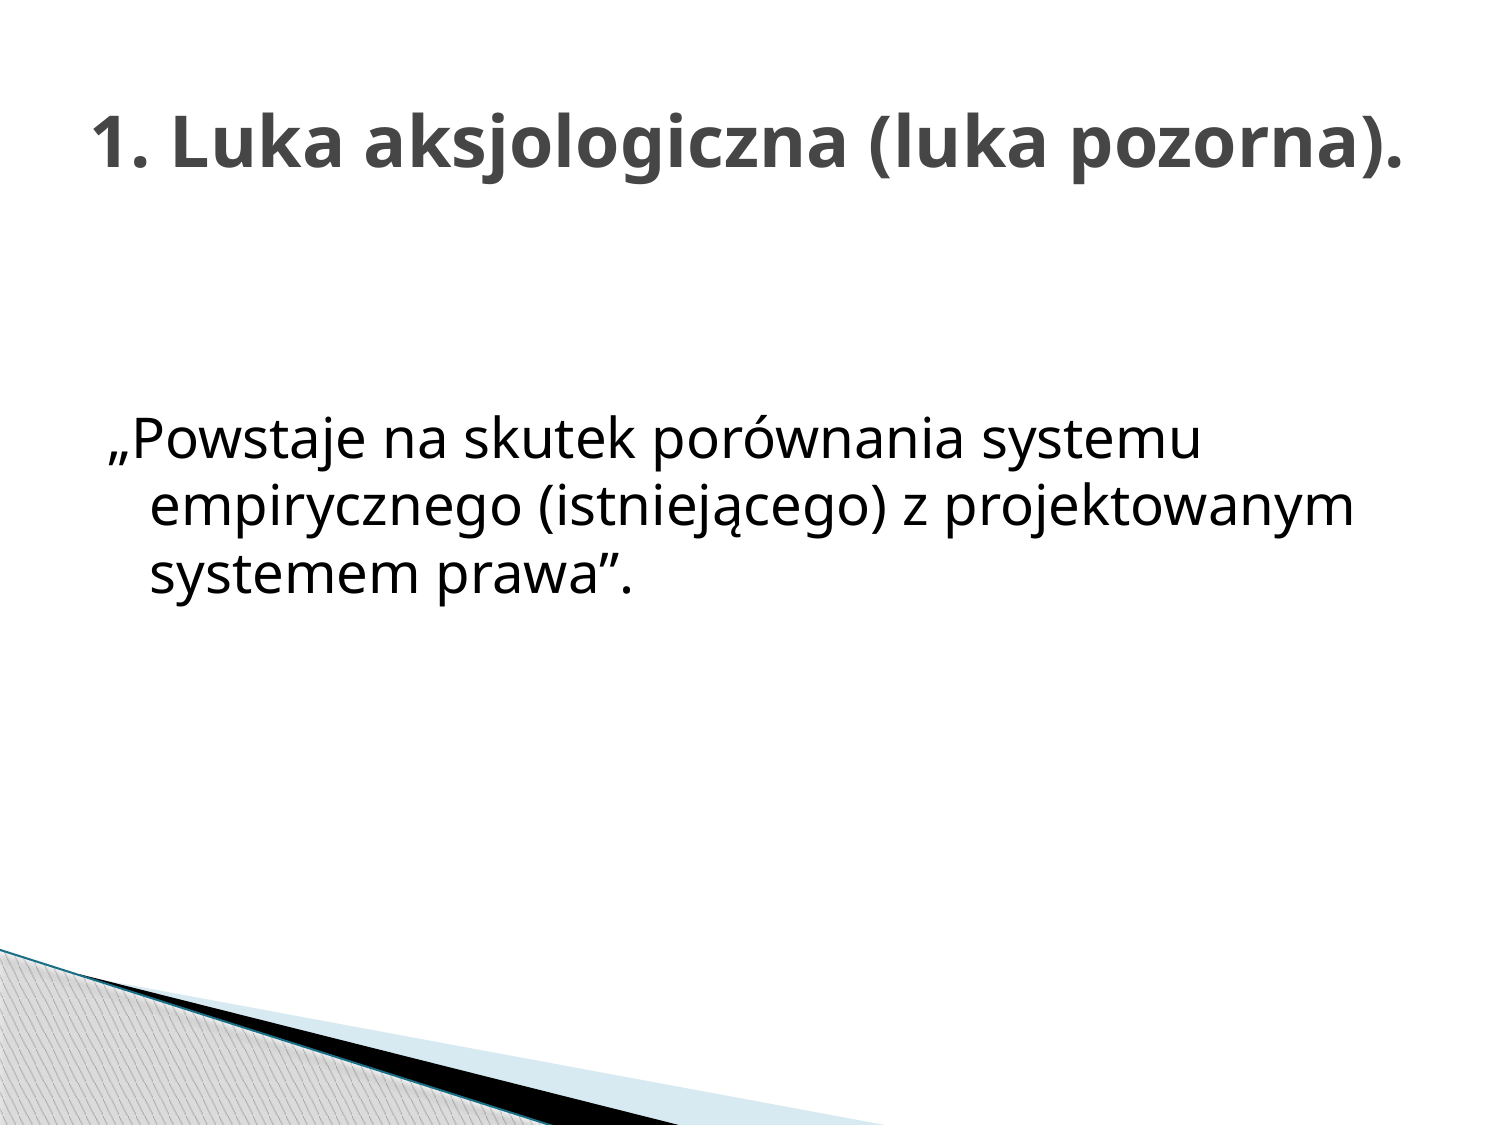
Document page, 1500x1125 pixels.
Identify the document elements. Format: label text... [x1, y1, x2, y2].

title 1. Luka aksjologiczna (luka pozorna). [75, 45, 1425, 233]
list „Powstaje na skutek porównania systemu empirycznego (istniejącego) z projektowanym systemem prawa”. [75, 243, 1425, 986]
